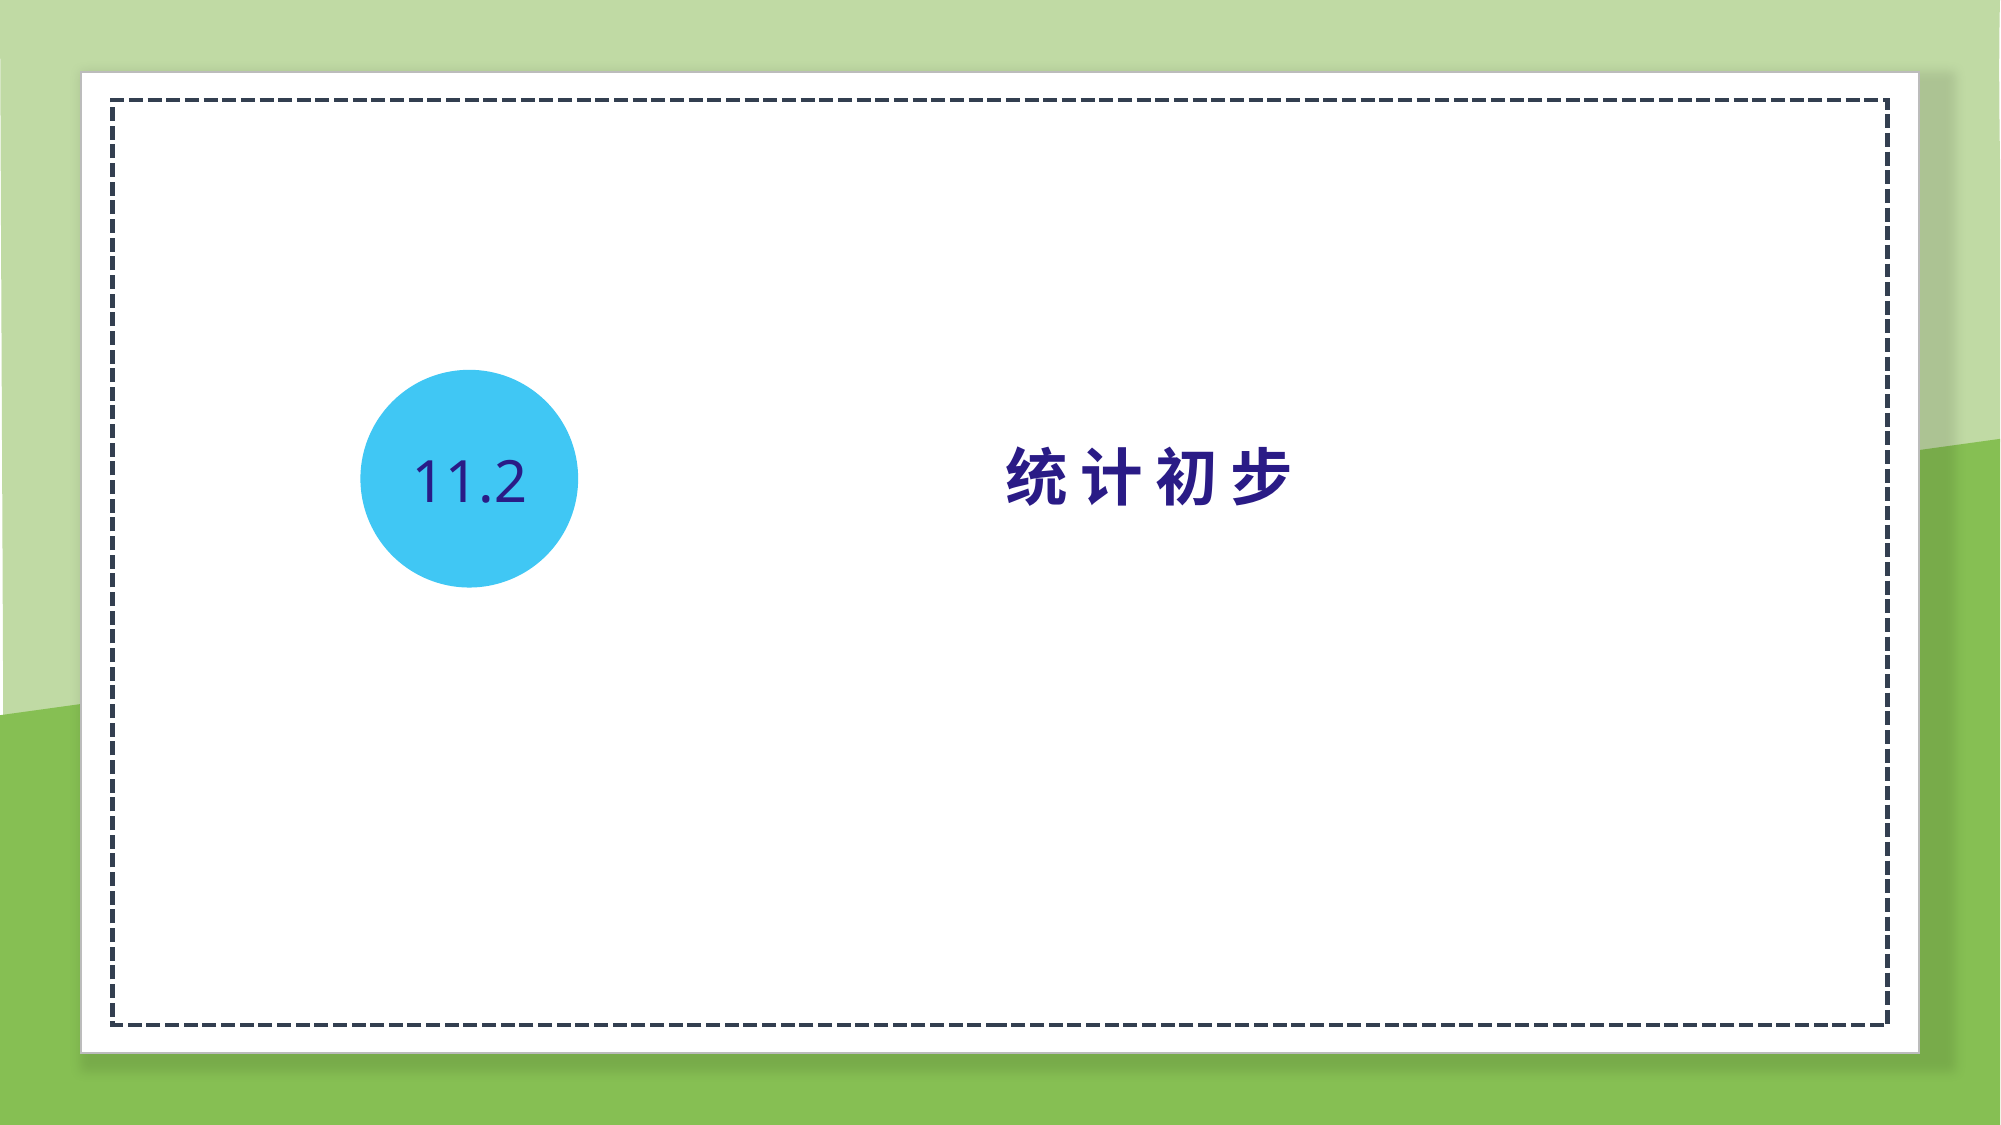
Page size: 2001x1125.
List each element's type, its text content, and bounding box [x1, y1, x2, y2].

text_box 统计初步 [624, 430, 1674, 534]
text_box 11.2 [359, 368, 580, 589]
